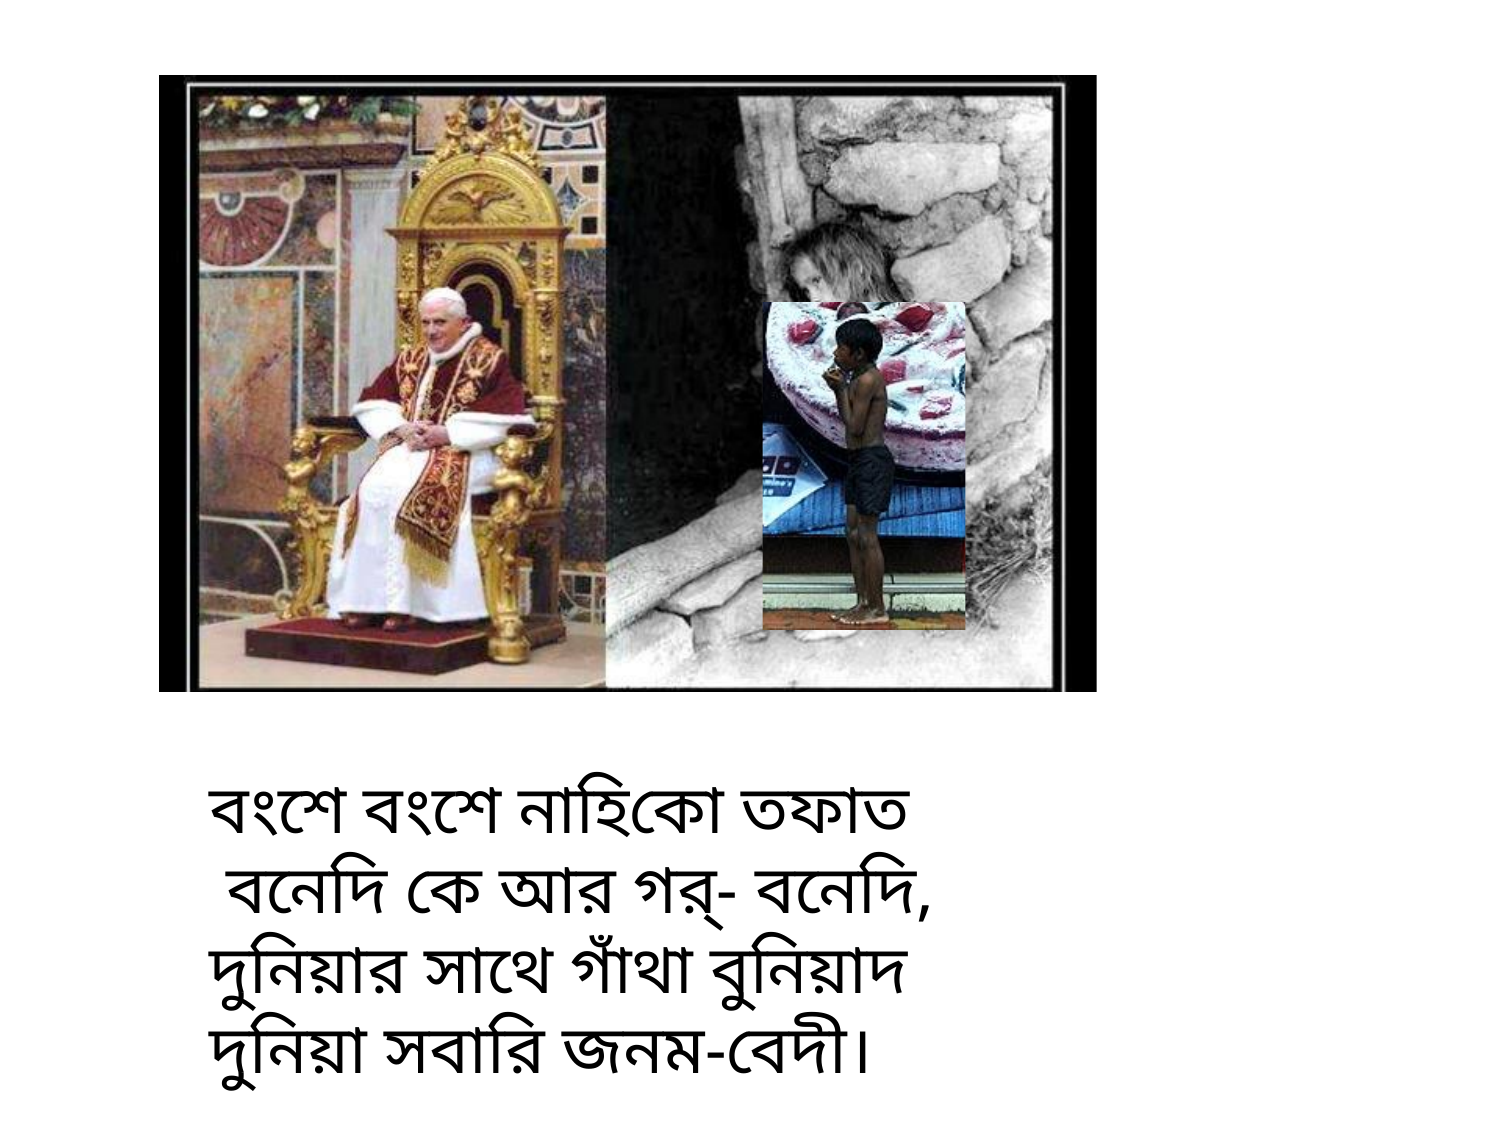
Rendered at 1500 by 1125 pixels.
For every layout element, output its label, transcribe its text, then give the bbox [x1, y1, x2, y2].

picture [159, 75, 1097, 692]
text_box বংশে বংশে নাহিকো তফাত বনেদি কে আর গর্‌- বনেদি, দুনিয়ার সাথে গাঁথা বুনিয়াদ দুনিয়া সবারি জনম-বেদী। [194, 759, 1061, 1094]
